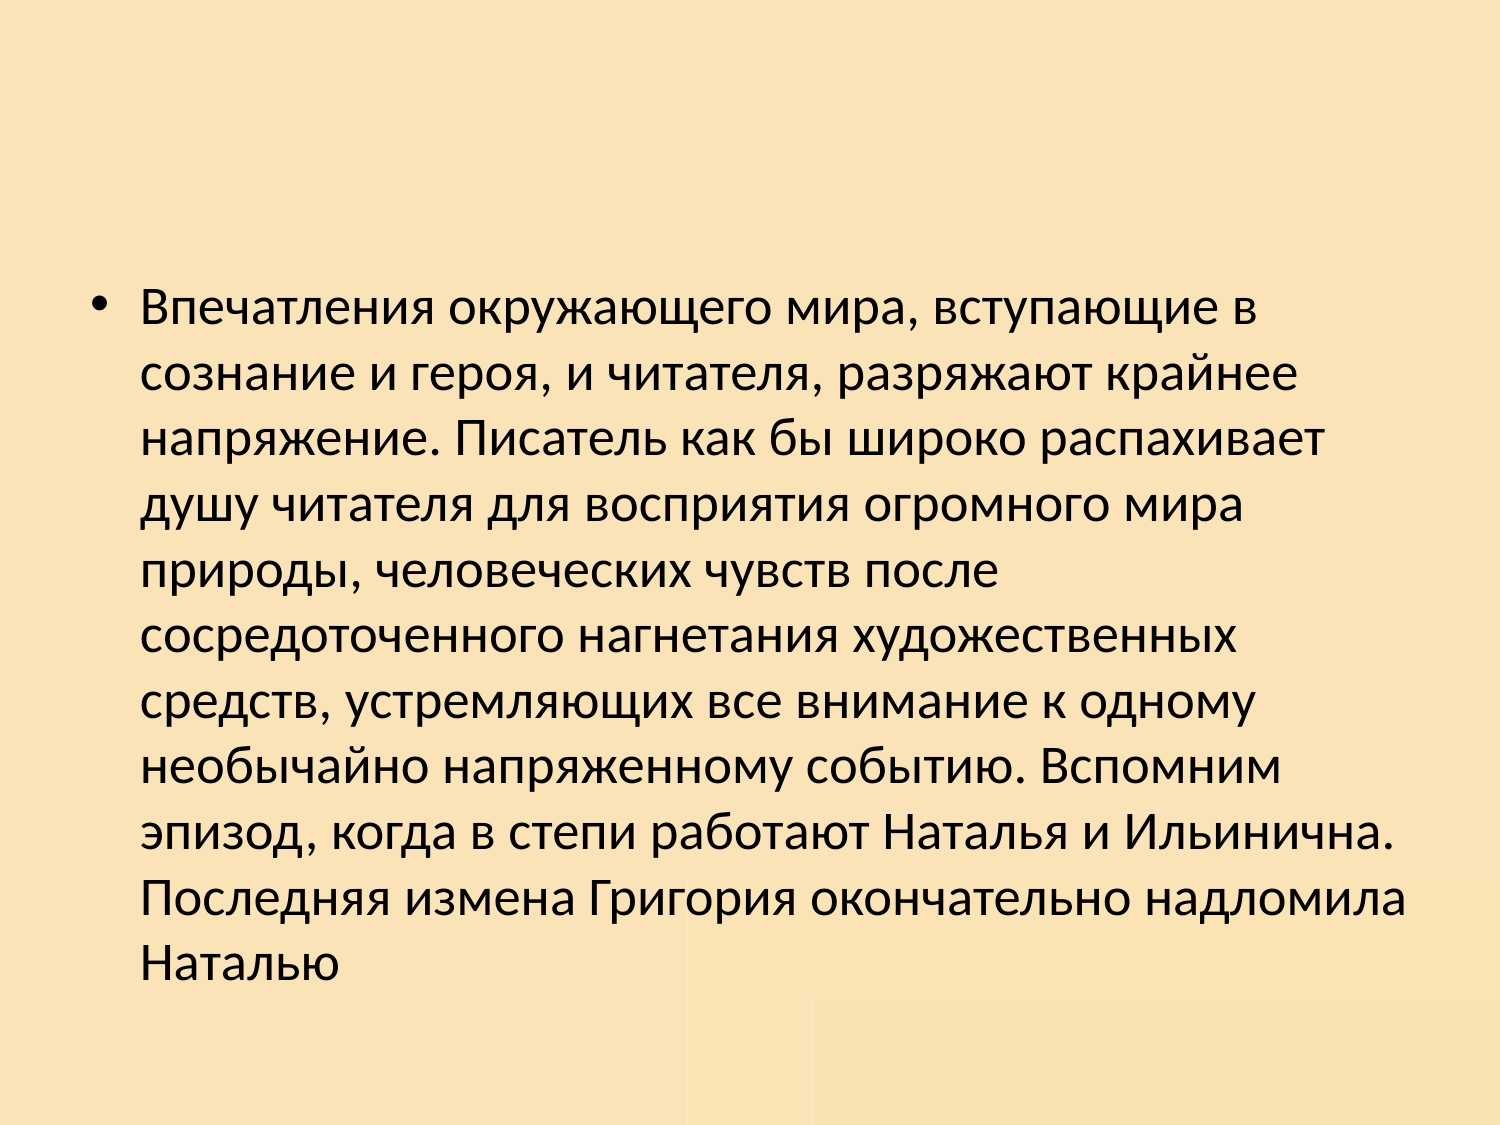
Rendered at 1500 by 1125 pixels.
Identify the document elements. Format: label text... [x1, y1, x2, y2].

list Впечатления окружающего мира, вступающие в сознание и героя, и читателя, разряжают крайнее напряжение. Писатель как бы широко распахивает душу читателя для восприятия огромного мира природы, человеческих чувств после сосредоточенного нагнетания художественных средств, устремляющих все внимание к одному необычайно напряженному событию. Вспомним эпизод, когда в степи работают Наталья и Ильинична. Последняя измена Григория окончательно надломила Наталью [75, 262, 1425, 1005]
